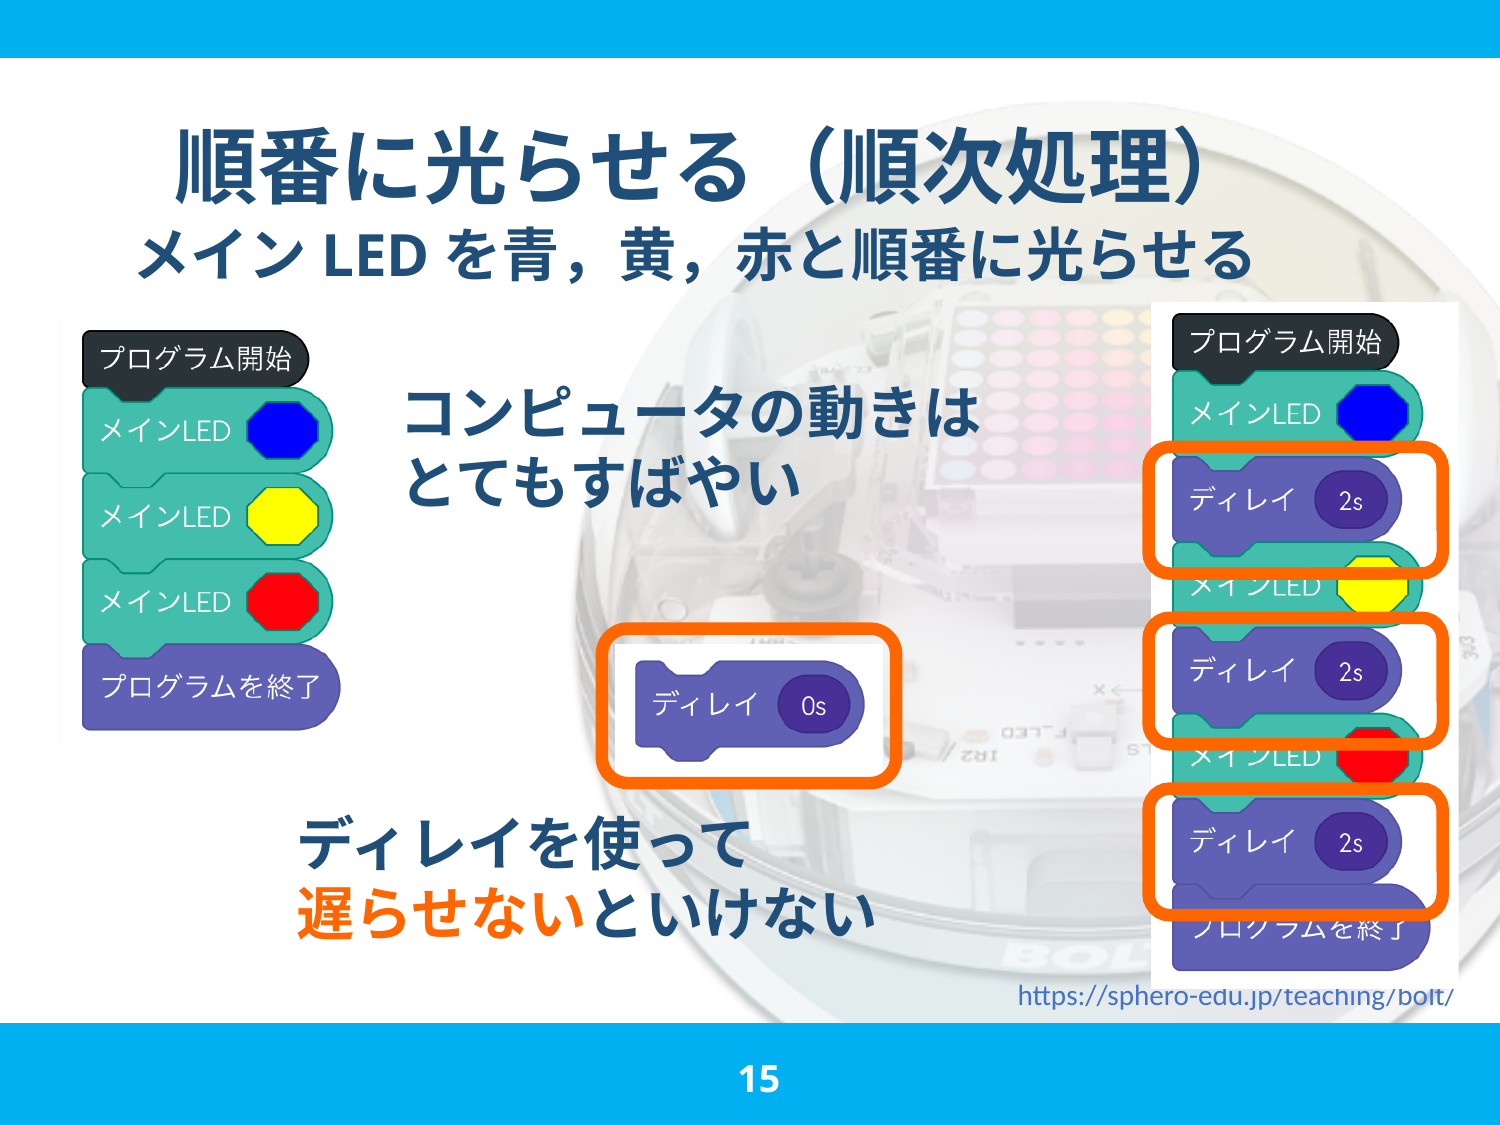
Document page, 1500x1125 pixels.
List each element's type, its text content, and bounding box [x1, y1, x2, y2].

picture [60, 318, 355, 746]
picture [1150, 302, 1459, 989]
text_box [600, 627, 898, 785]
picture [615, 644, 883, 777]
text_box ディレイを使って 遅らせないといけない [281, 799, 1116, 955]
text_box メインLEDを青，黄，赤と順番に光らせる [42, 211, 1500, 296]
title 順番に光らせる（順次処理） [159, 57, 1500, 207]
text_box コンピュータの動きは とてもすばやい [384, 368, 1116, 524]
slide_number 15 [668, 1050, 796, 1111]
